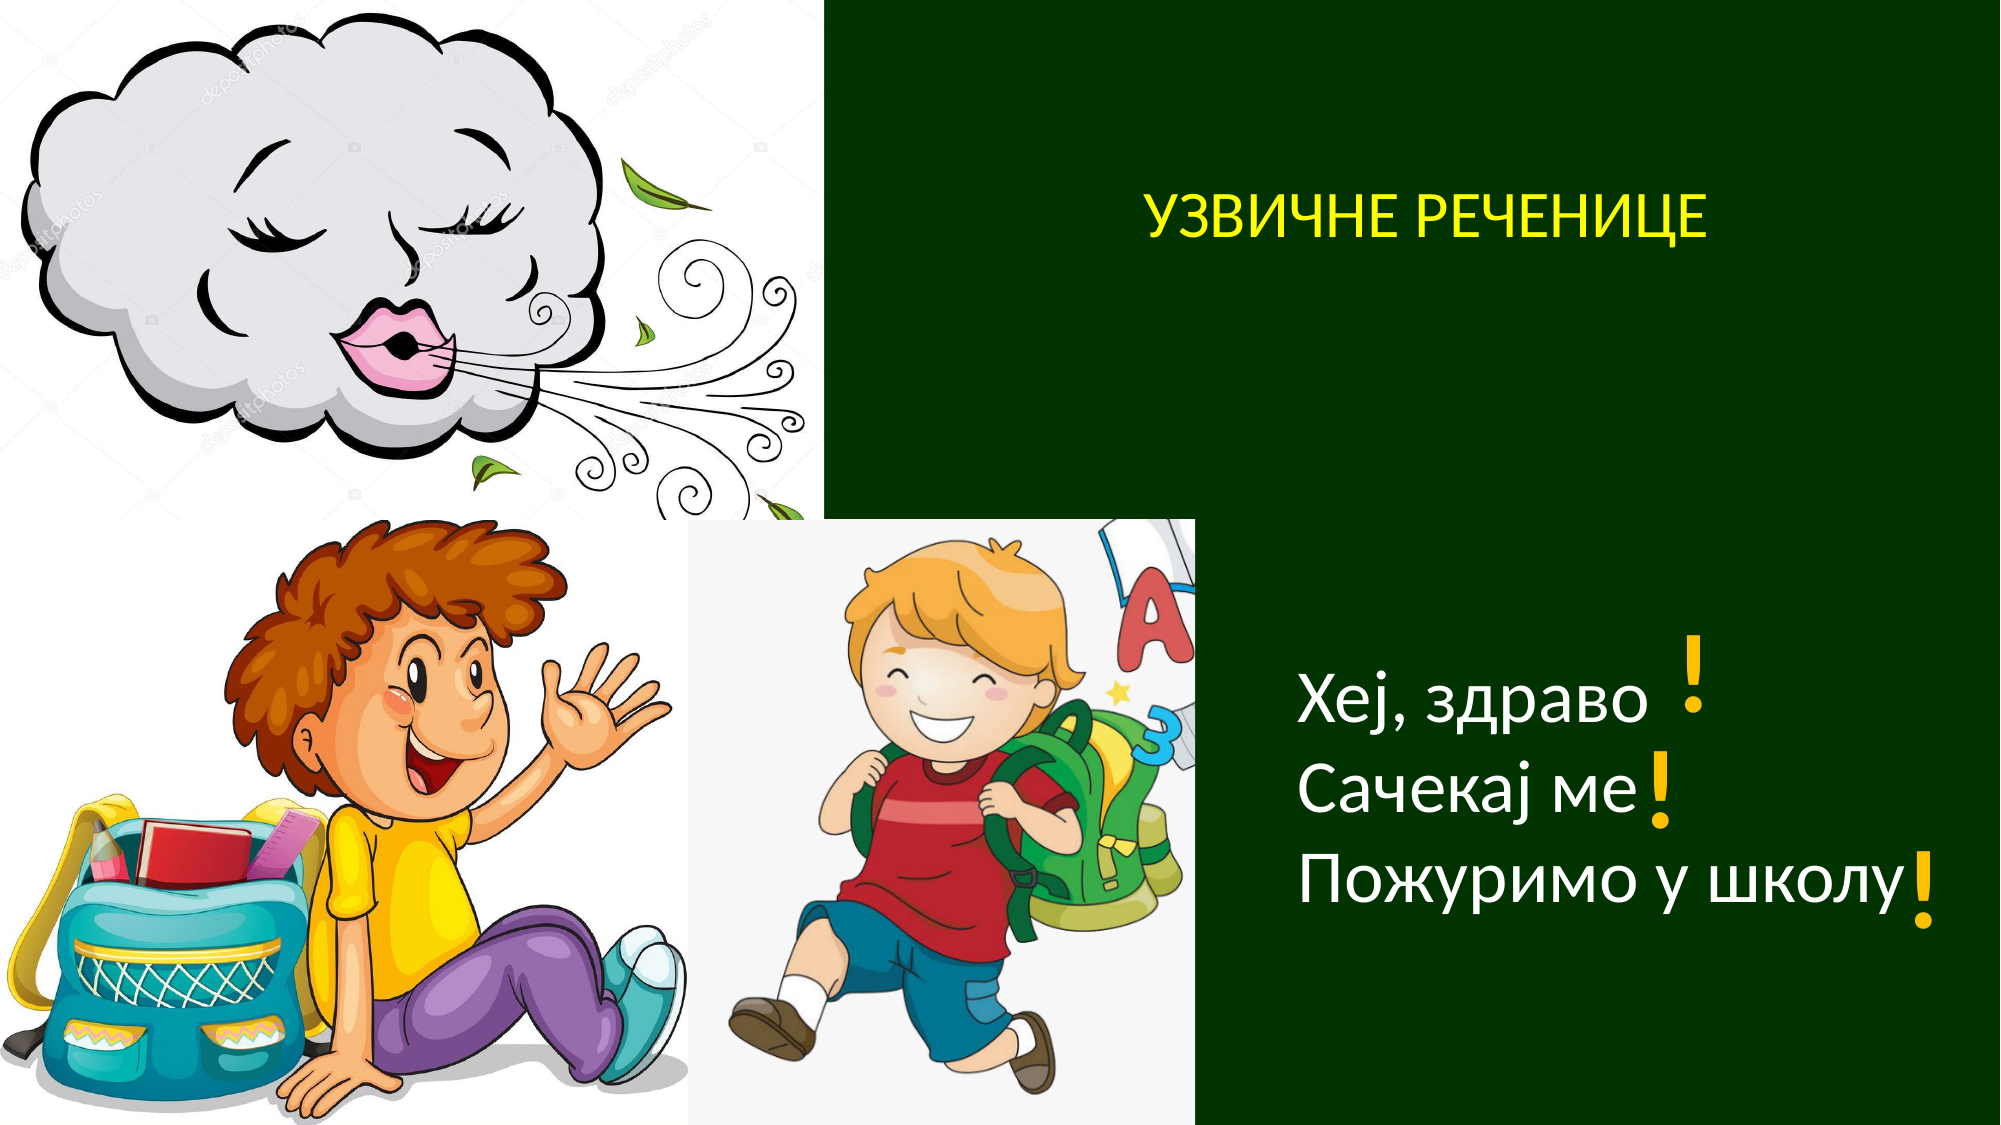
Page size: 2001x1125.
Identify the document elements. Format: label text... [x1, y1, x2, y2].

text_box ! [1890, 808, 1958, 959]
text_box УЗВИЧНЕ РЕЧЕНИЦЕ [1128, 163, 1725, 259]
text_box Хеј, здраво Сачекај ме Пожуримо у школу [1283, 639, 1922, 925]
text_box ! [1627, 708, 1694, 859]
picture [0, 0, 1196, 1125]
text_box ! [1660, 592, 1728, 743]
